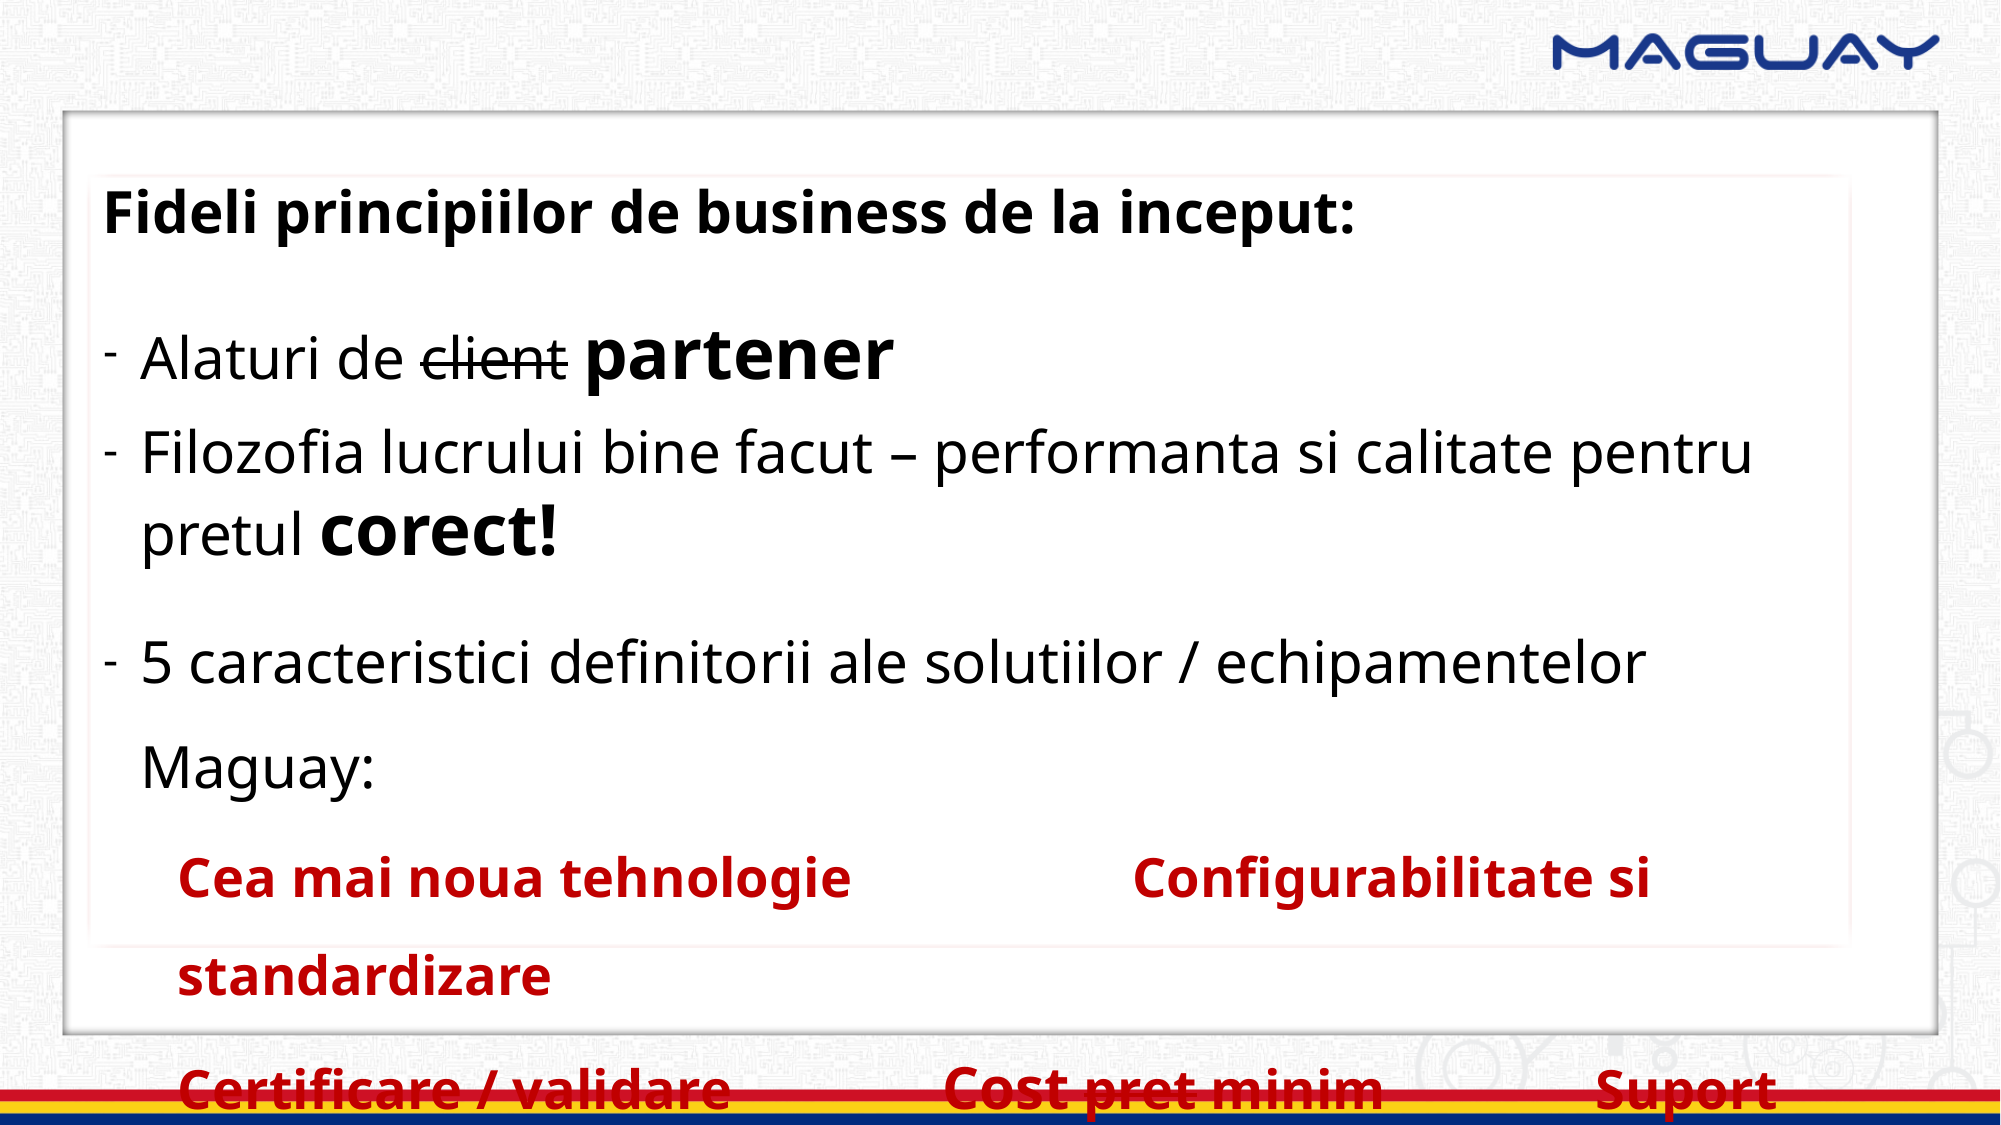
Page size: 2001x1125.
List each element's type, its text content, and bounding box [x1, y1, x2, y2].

picture [0, 0, 2001, 1125]
text_box Fideli principiilor de business de la inceput: Alaturi de client partener Filozofia lucrului bine facut – performanta si calitate pentru pretul corect! 5 caracteristici definitorii ale solutiilor / echipamentelor Maguay: Cea mai noua tehnologie Configurabilitate si standardizare Certificare / validare Cost pret minim Suport profesionist [117, 204, 1822, 918]
